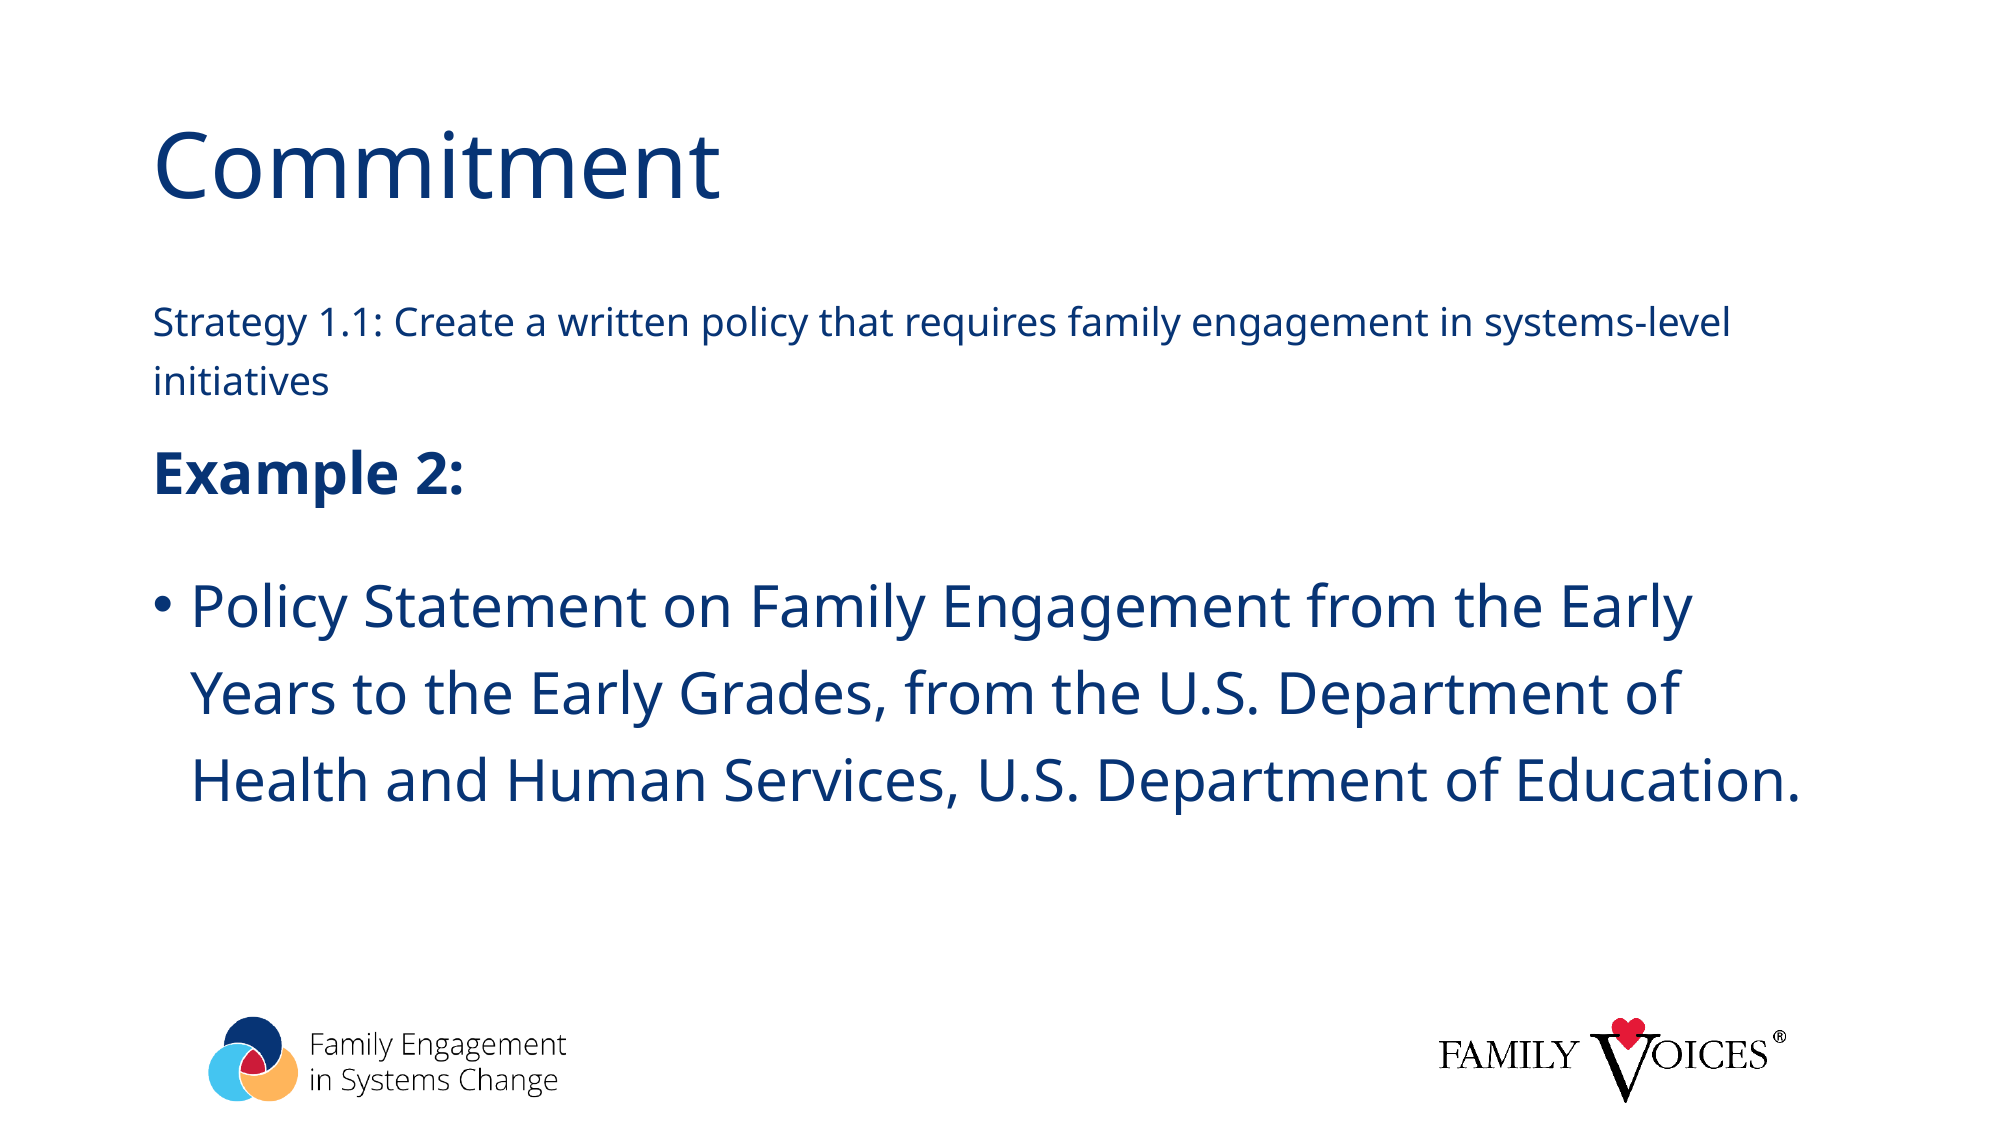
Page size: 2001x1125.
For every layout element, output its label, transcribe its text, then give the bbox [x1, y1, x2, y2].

title Commitment [137, 59, 1863, 275]
picture [1439, 1018, 1786, 1103]
picture [183, 1016, 586, 1118]
list Example 2: Policy Statement on Family Engagement from the Early Years to the Early Grades, from the U.S. Department of Health and Human Services, U.S. Department of Education. [137, 410, 1863, 1016]
list Strategy 1.1: Create a written policy that requires family engagement in systems-level initiatives [137, 275, 1863, 410]
